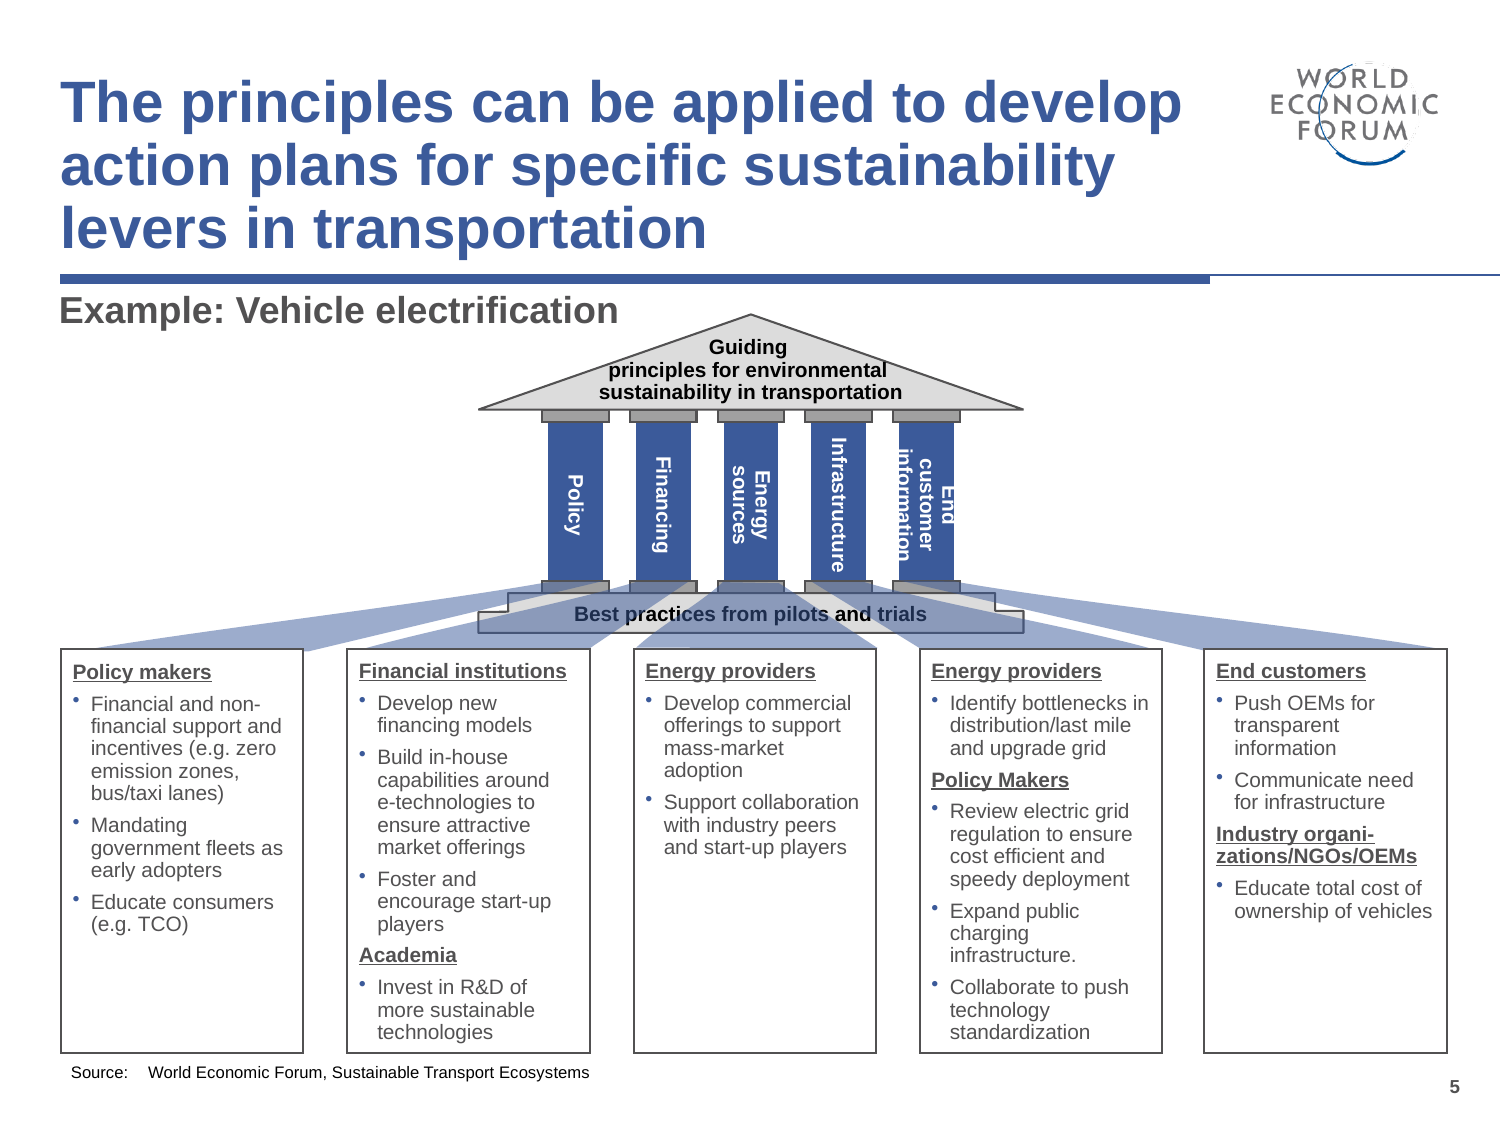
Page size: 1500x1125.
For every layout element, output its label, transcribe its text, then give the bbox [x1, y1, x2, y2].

text_box [908, 619, 1149, 648]
text_box Example: Vehicle electrification [59, 290, 1182, 332]
text_box Energy providers Develop commercial offerings to support mass-market adoption Support collaboration with industry peers and start-up players [633, 648, 877, 1053]
text_box [366, 621, 601, 649]
title The principles can be applied to develop action plans for specific sustainability levers in transportation [60, 73, 1211, 262]
text_box End customers Push OEMs for transparent information Communicate need for infrastructure Industry organi-zations/NGOs/OEMs Educate total cost of ownership of vehicles [1204, 648, 1447, 1053]
picture [1266, 59, 1442, 168]
text_box [1027, 592, 1435, 651]
text_box Financial institutions Develop new financing models Build in-house capabilities around e-technologies to ensure attractive market offerings Foster and encourage start-up players Academia Invest in R&D of more sustainable technologies [347, 648, 590, 1053]
text_box Energy providers Identify bottlenecks in distribution/last mile and upgrade grid Policy Makers Review electric grid regulation to ensure cost efficient and speedy deployment Expand public charging infrastructure. Collaborate to push technology standardization [919, 648, 1163, 1053]
text_box [90, 594, 473, 652]
text_box [636, 641, 878, 649]
text_box Source: World Economic Forum, Sustainable Transport Ecosystems [70, 1064, 1373, 1083]
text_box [478, 314, 1024, 634]
text_box Policy makers Financial and non-financial support and incentives (e.g. zero emission zones, bus/taxi lanes) Mandating government fleets as early adopters Educate consumers (e.g. TCO) [60, 649, 304, 1054]
